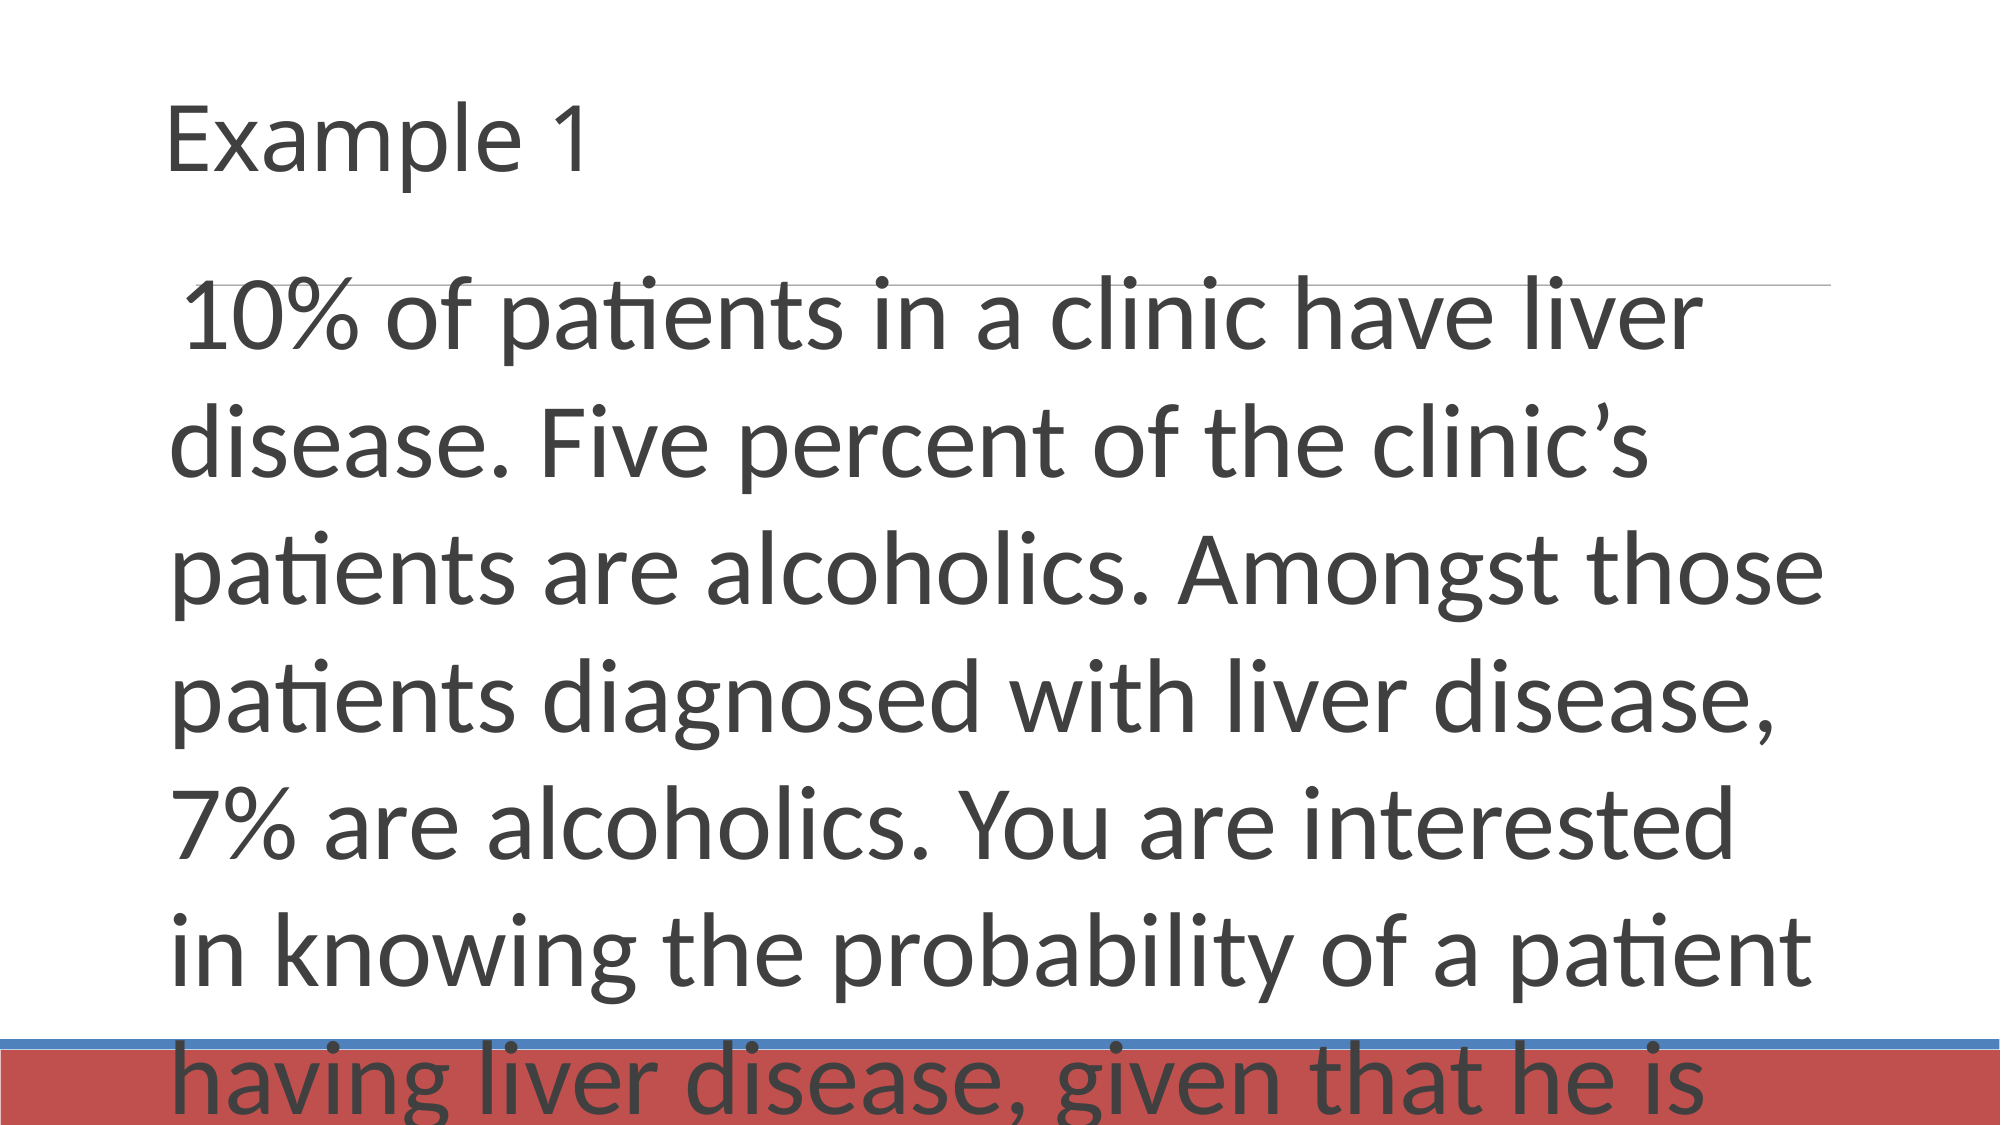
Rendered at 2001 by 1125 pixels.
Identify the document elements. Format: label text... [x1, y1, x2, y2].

text_box Example 1 [147, 0, 1798, 198]
text_box 10% of patients in a clinic have liver disease. Five percent of the clinic’s patients are alcoholics. Amongst those patients diagnosed with liver disease, 7% are alcoholics. You are interested in knowing the probability of a patient having liver disease, given that he is an alcoholic. P(A) = probability of liver disease = 0.10 P(B) = probability of alcoholism = 0.05 P(B|A) = 0.07 P(A|B) = ? (A|B) = (0.07 * 0.1)/0.05 = 0.14 In other words, if the patient is an alcoholic, their chances of having liver disease is 0.14 (14%) [153, 236, 1834, 952]
